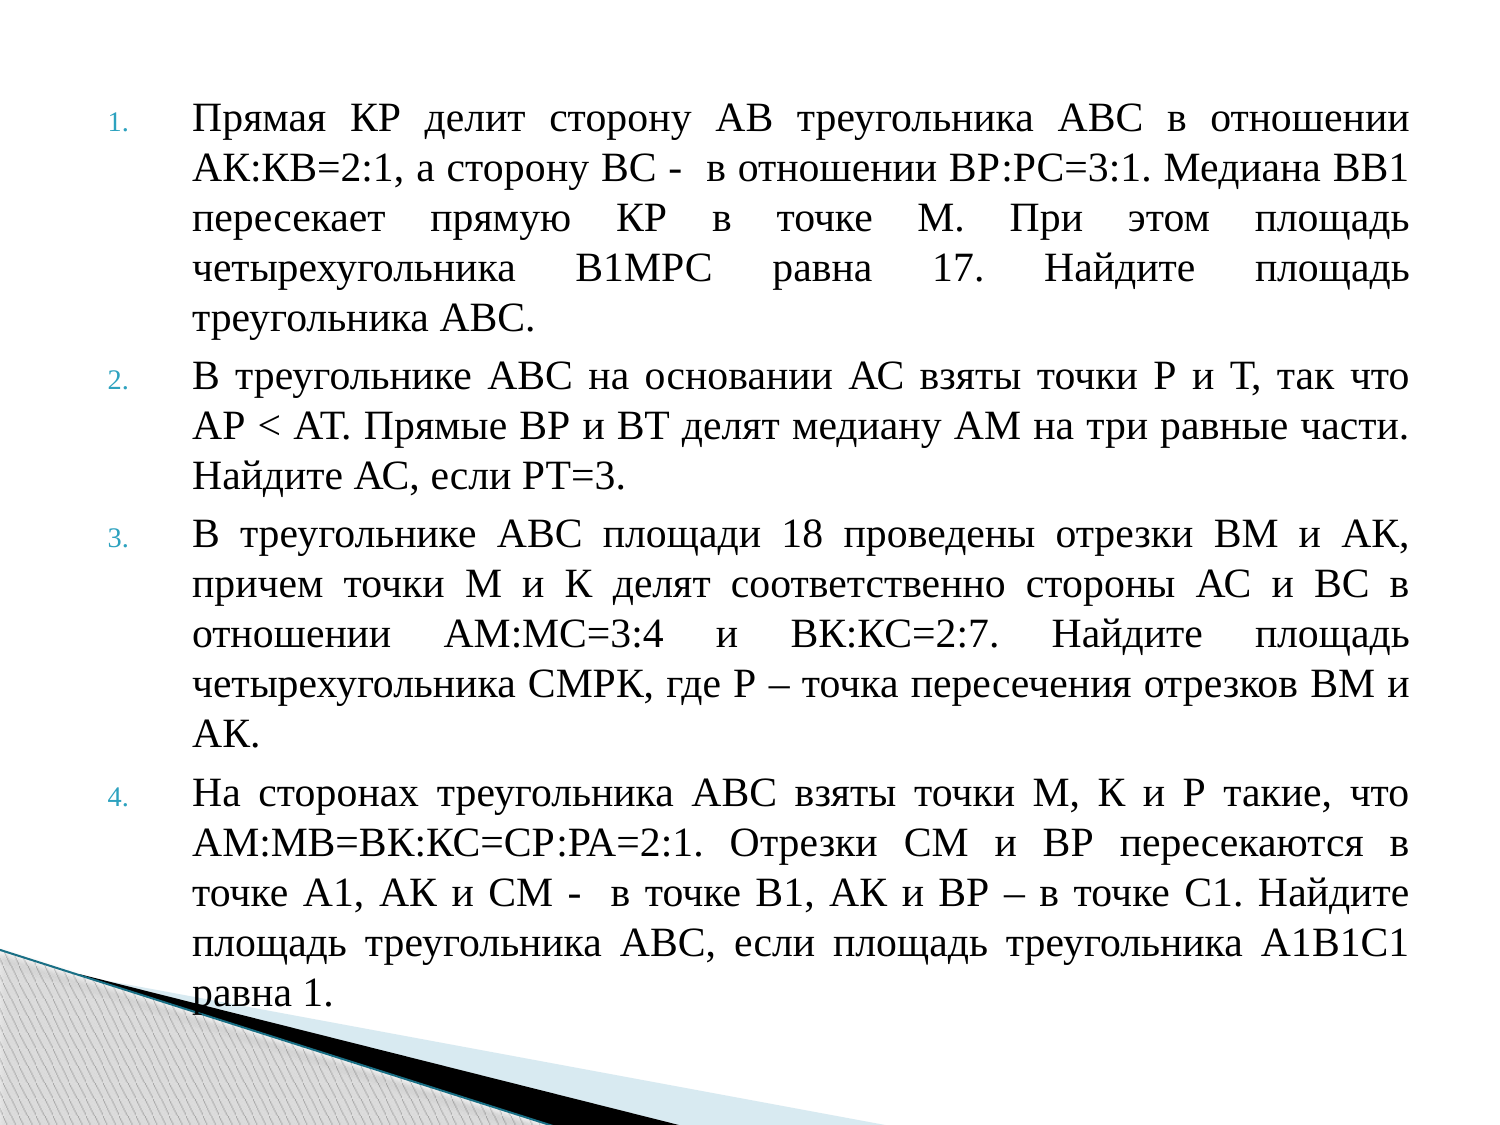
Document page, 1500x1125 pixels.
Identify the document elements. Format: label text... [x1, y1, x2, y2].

list Прямая КР делит сторону АВ треугольника АВС в отношении АК:КВ=2:1, а сторону ВС - в отношении ВР:РС=3:1. Медиана ВВ1 пересекает прямую КР в точке М. При этом площадь четырехугольника В1МРС равна 17. Найдите площадь треугольника АВС. В треугольнике АВС на основании АС взяты точки Р и Т, так что АР < АТ. Прямые ВР и ВТ делят медиану АМ на три равные части. Найдите АС, если РТ=3. В треугольнике АВС площади 18 проведены отрезки ВМ и АК, причем точки М и К делят соответственно стороны АС и ВС в отношении АМ:МС=3:4 и ВК:КС=2:7. Найдите площадь четырехугольника СМРК, где Р – точка пересечения отрезков ВМ и АК. На сторонах треугольника АВС взяты точки М, К и Р такие, что АМ:МВ=ВК:КС=СР:РА=2:1. Отрезки СМ и ВР пересекаются в точке А1, АК и СМ - в точке В1, АК и ВР – в точке С1. Найдите площадь треугольника АВС, если площадь треугольника А1В1С1 равна 1. [75, 82, 1425, 1020]
